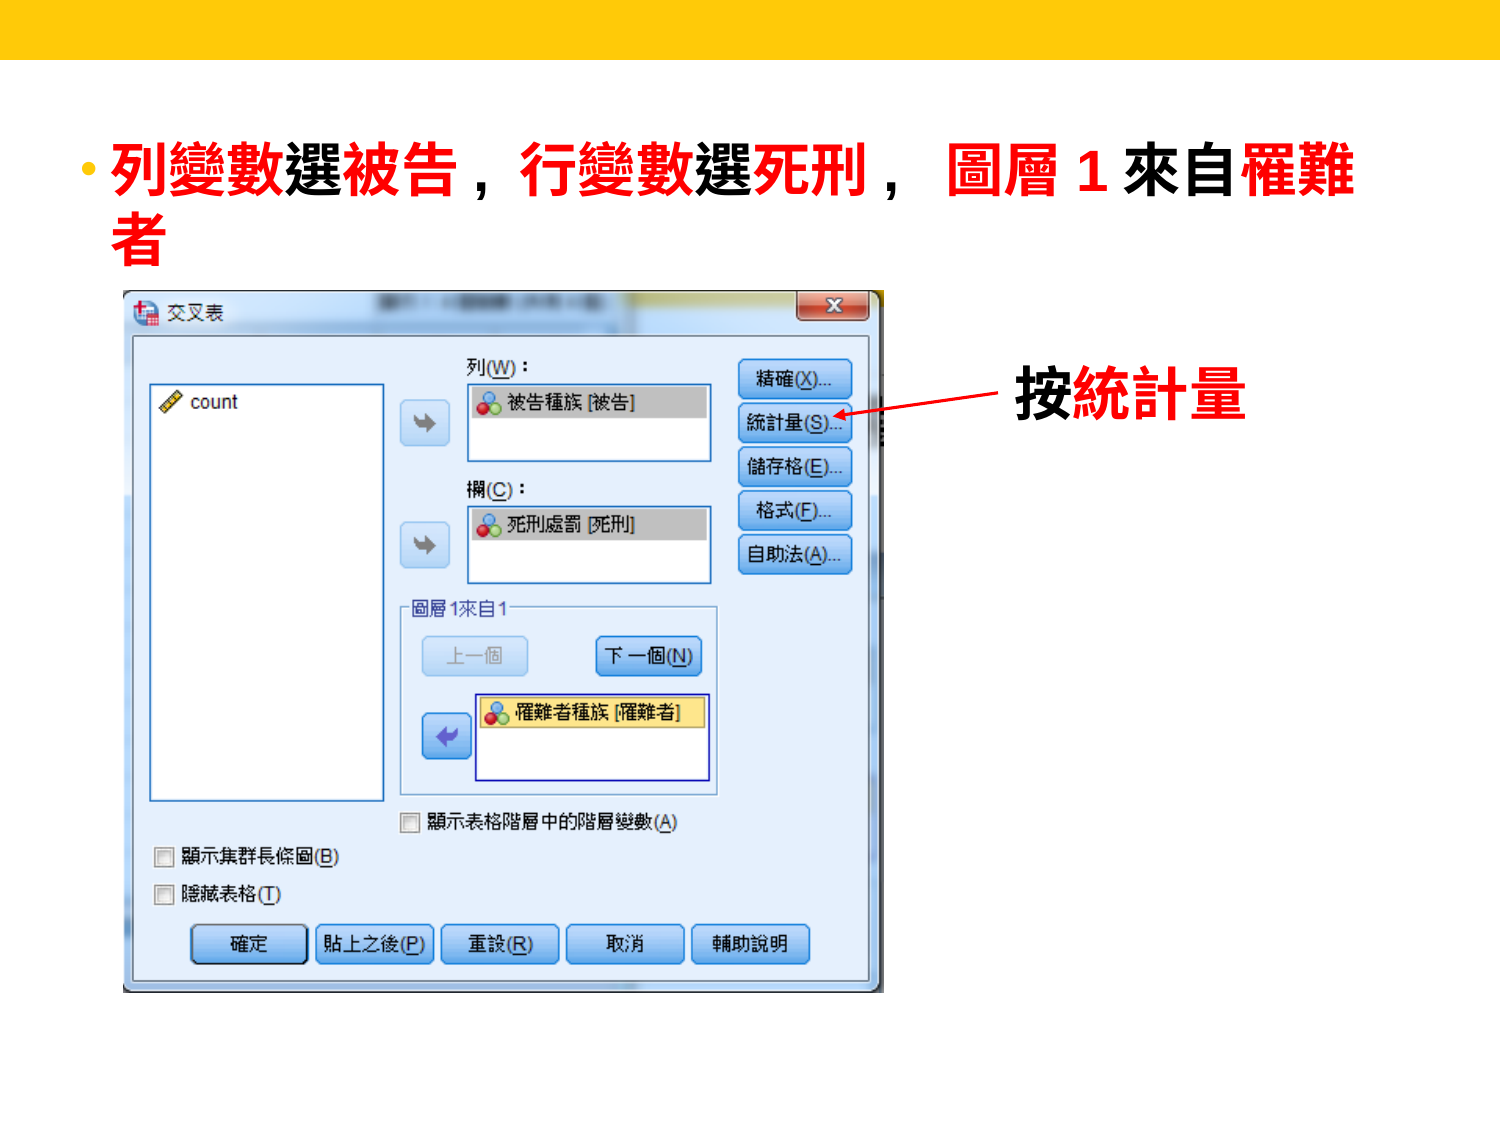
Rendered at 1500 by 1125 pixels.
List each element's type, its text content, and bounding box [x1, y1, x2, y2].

picture [123, 290, 884, 993]
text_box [832, 392, 999, 417]
list 列變數選被告, 行變數選死刑, 圖層1來自罹難者 [64, 125, 1415, 926]
text_box 按統計量 [999, 349, 1263, 435]
